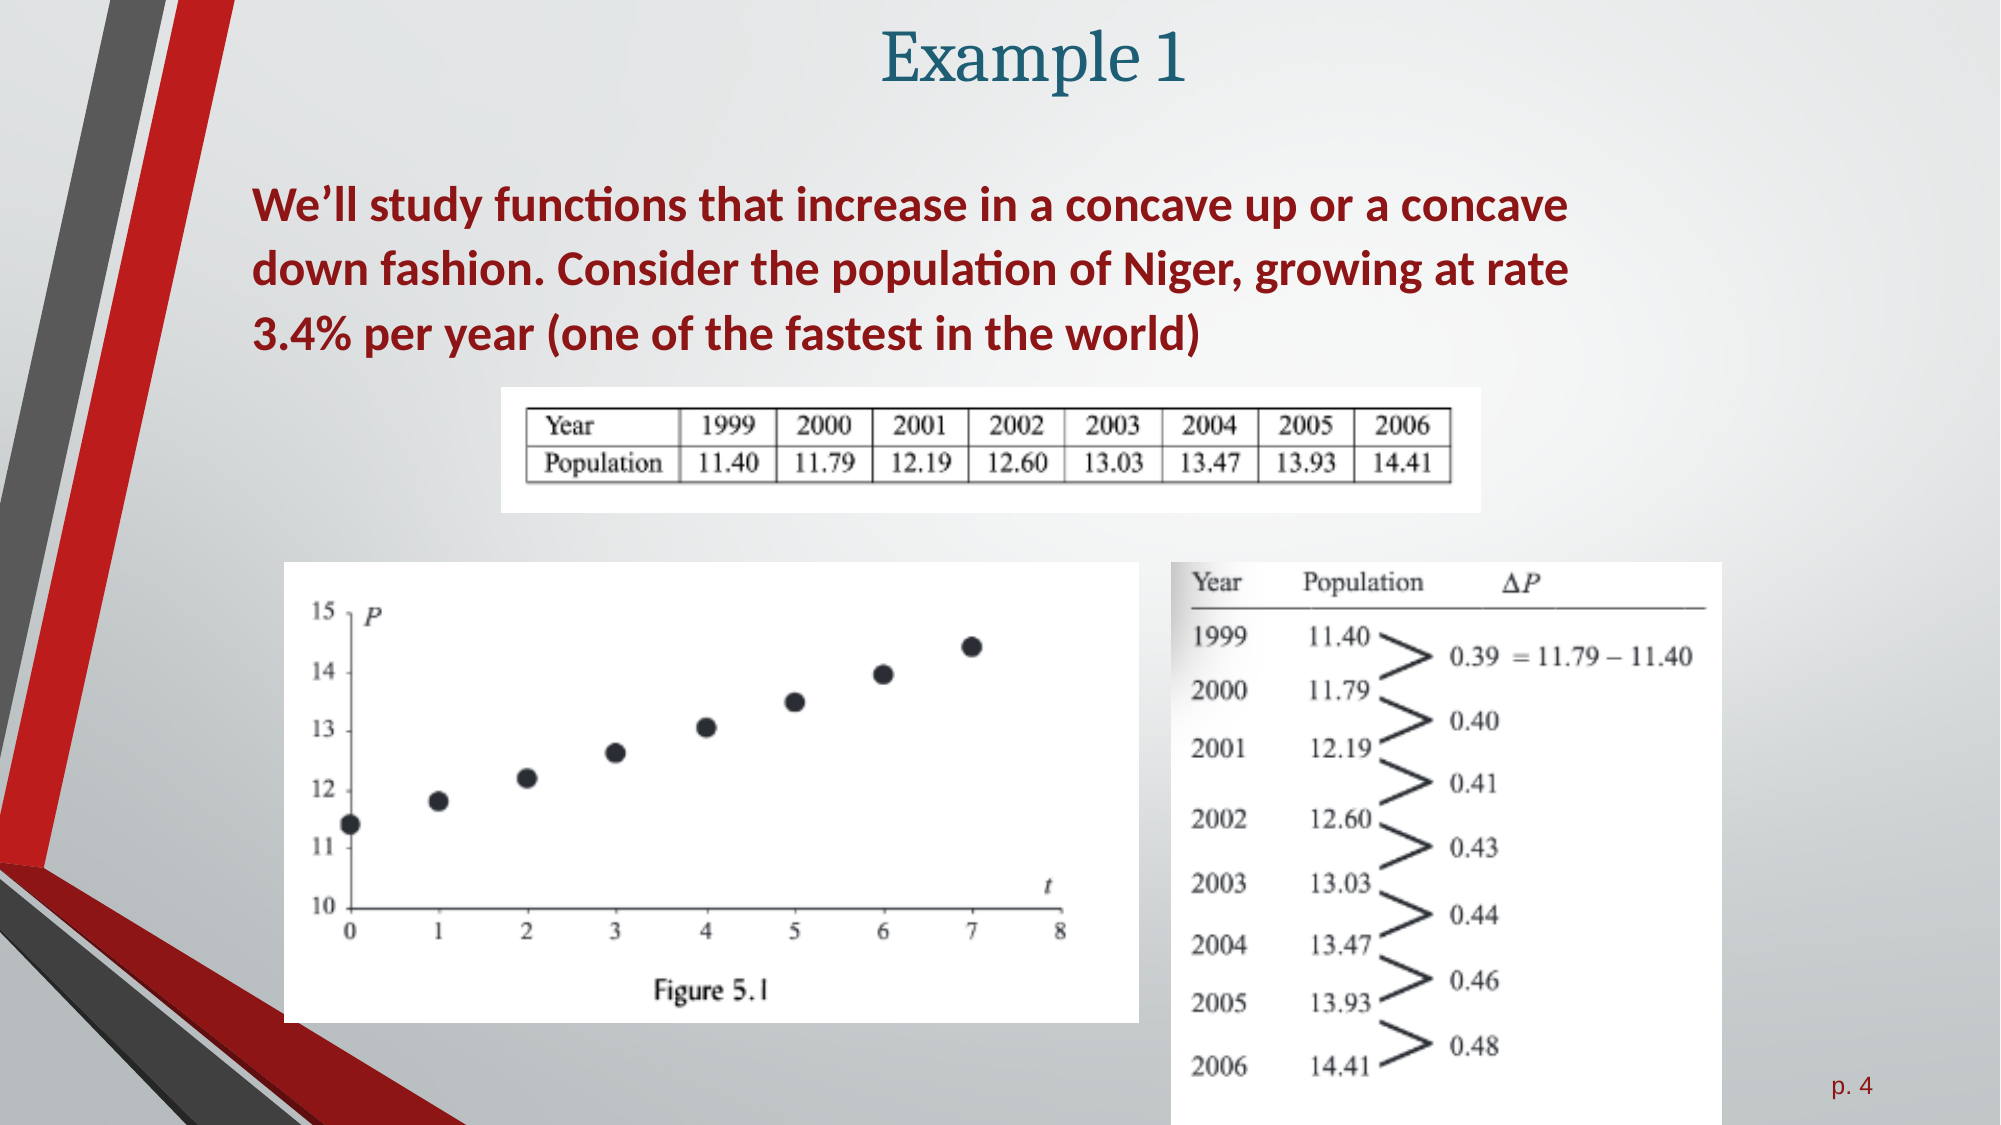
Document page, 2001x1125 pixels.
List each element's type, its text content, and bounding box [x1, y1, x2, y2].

text_box We’ll study functions that increase in a concave up or a concave down fashion. Consider the population of Niger, growing at rate 3.4% per year (one of the fastest in the world) [237, 159, 1683, 368]
picture [501, 387, 1481, 513]
picture [283, 562, 1139, 1024]
picture [1171, 562, 1722, 1125]
title Example 1 [190, 0, 1876, 105]
